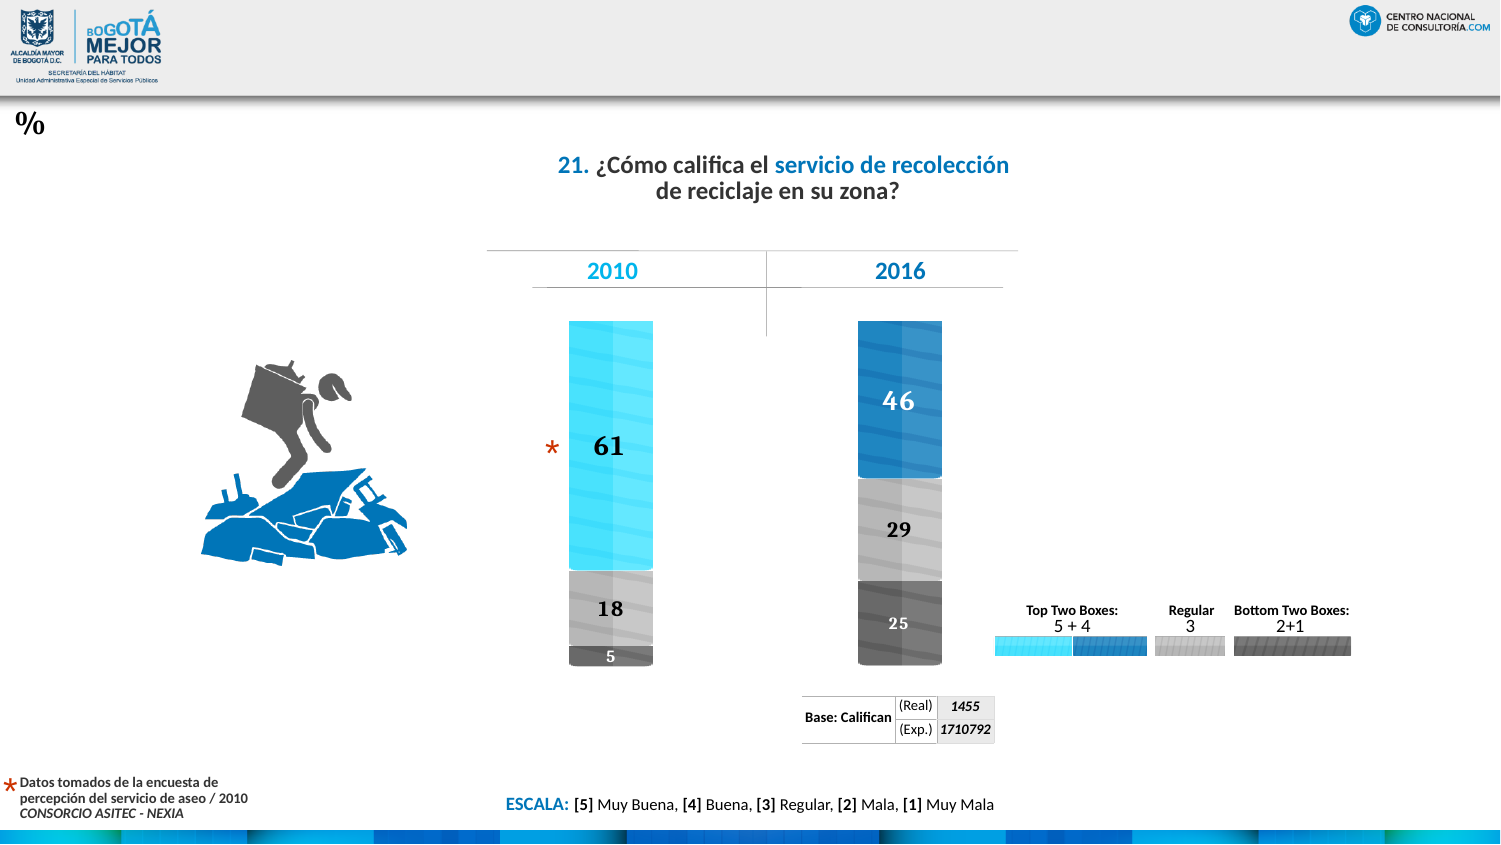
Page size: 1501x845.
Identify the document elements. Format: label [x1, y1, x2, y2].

table_header [896, 704, 937, 719]
table_header [802, 704, 895, 743]
table_header [869, 253, 932, 287]
table_header [490, 783, 1011, 820]
text_box [0, 773, 264, 818]
table_header [538, 142, 1024, 208]
table_cell [1073, 636, 1147, 656]
table_header [1002, 605, 1351, 635]
table_cell [938, 720, 994, 743]
picture [0, 823, 1501, 844]
text_box [486, 250, 1019, 704]
text_box [0, 94, 62, 149]
table_cell [1234, 635, 1351, 656]
picture [0, 0, 1501, 117]
table_cell [1155, 635, 1225, 656]
table_cell [896, 720, 937, 743]
table_cell [1002, 636, 1072, 656]
picture [201, 360, 407, 566]
table_header [581, 253, 644, 287]
table_header [938, 704, 994, 719]
